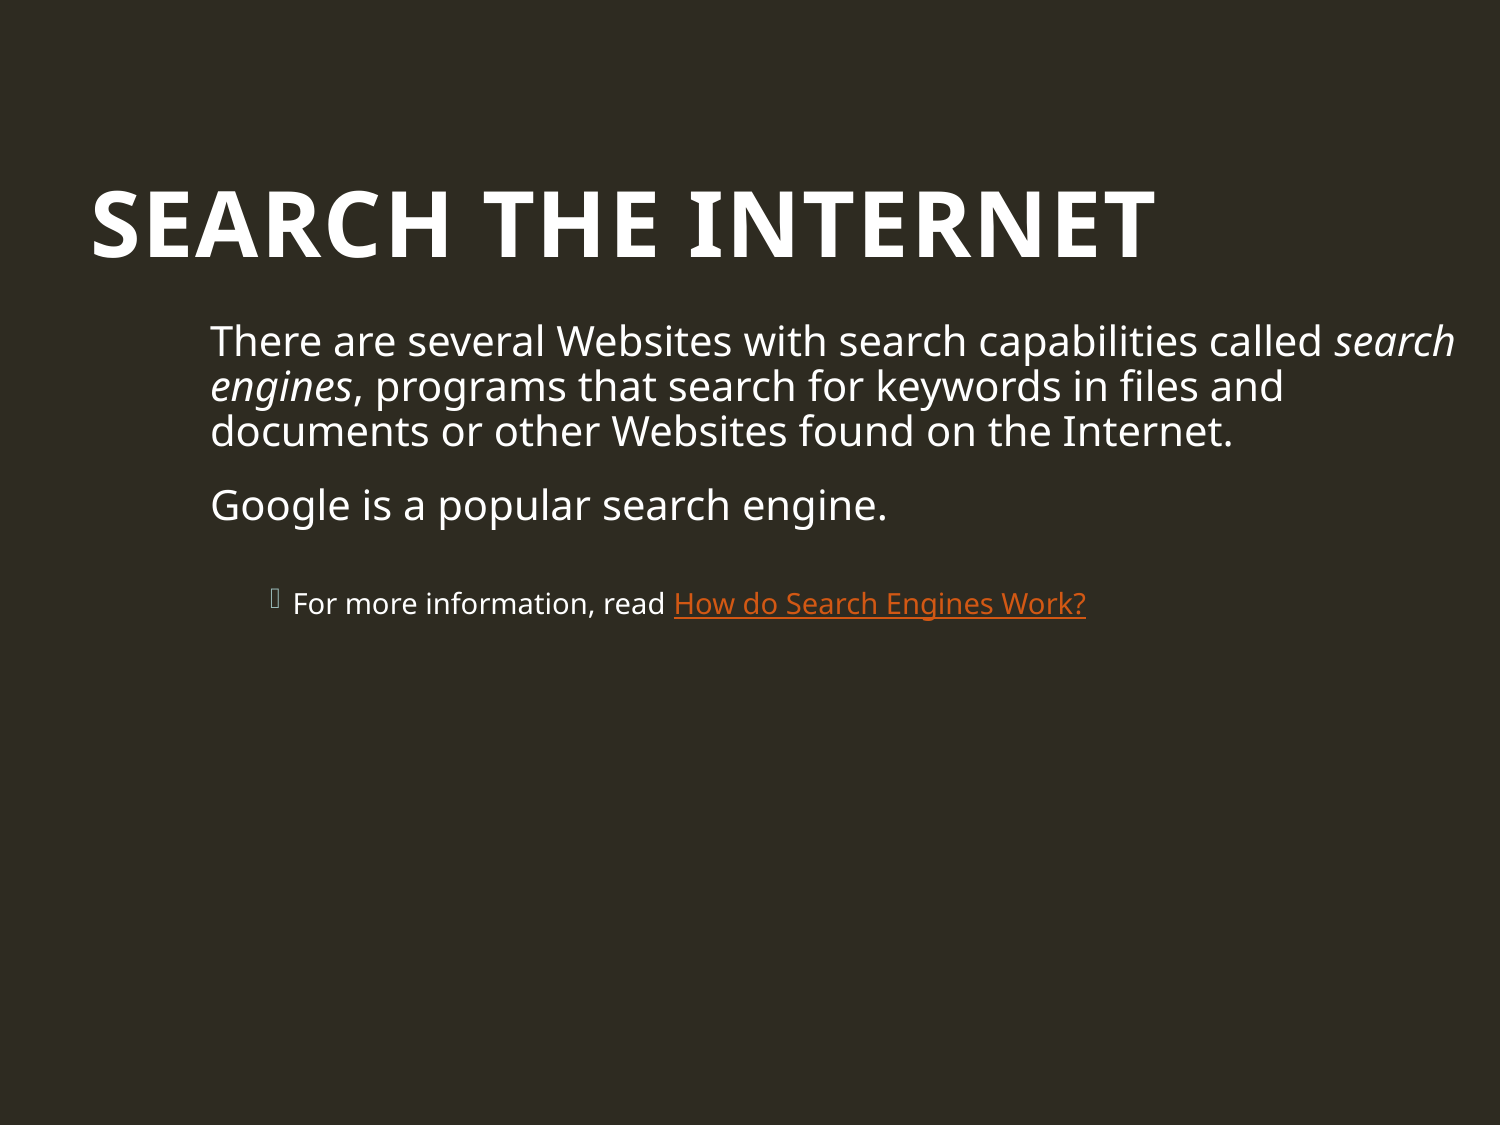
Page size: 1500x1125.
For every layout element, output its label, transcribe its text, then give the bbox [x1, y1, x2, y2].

title Search the Internet [75, 137, 1425, 325]
list There are several Websites with search capabilities called search engines, programs that search for keywords in files and documents or other Websites found on the Internet. Google is a popular search engine. For more information, read How do Search Engines Work? [187, 312, 1500, 1038]
